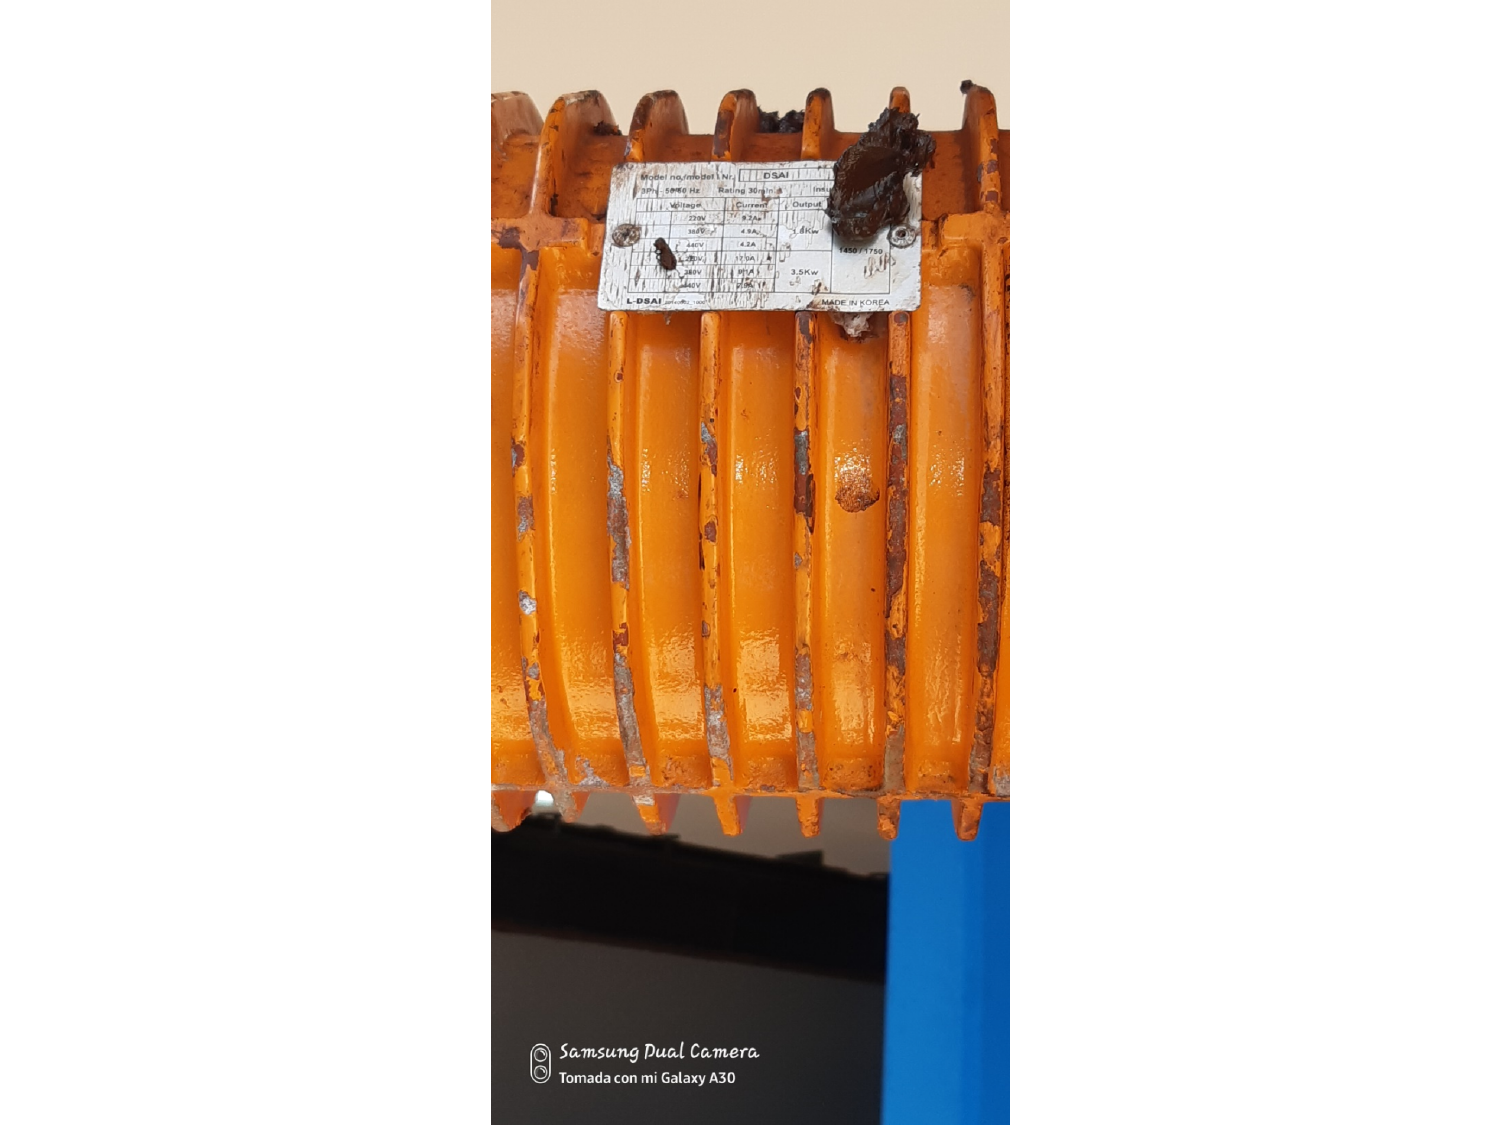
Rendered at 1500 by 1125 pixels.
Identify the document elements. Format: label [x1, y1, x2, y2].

picture [187, 1, 1313, 1124]
